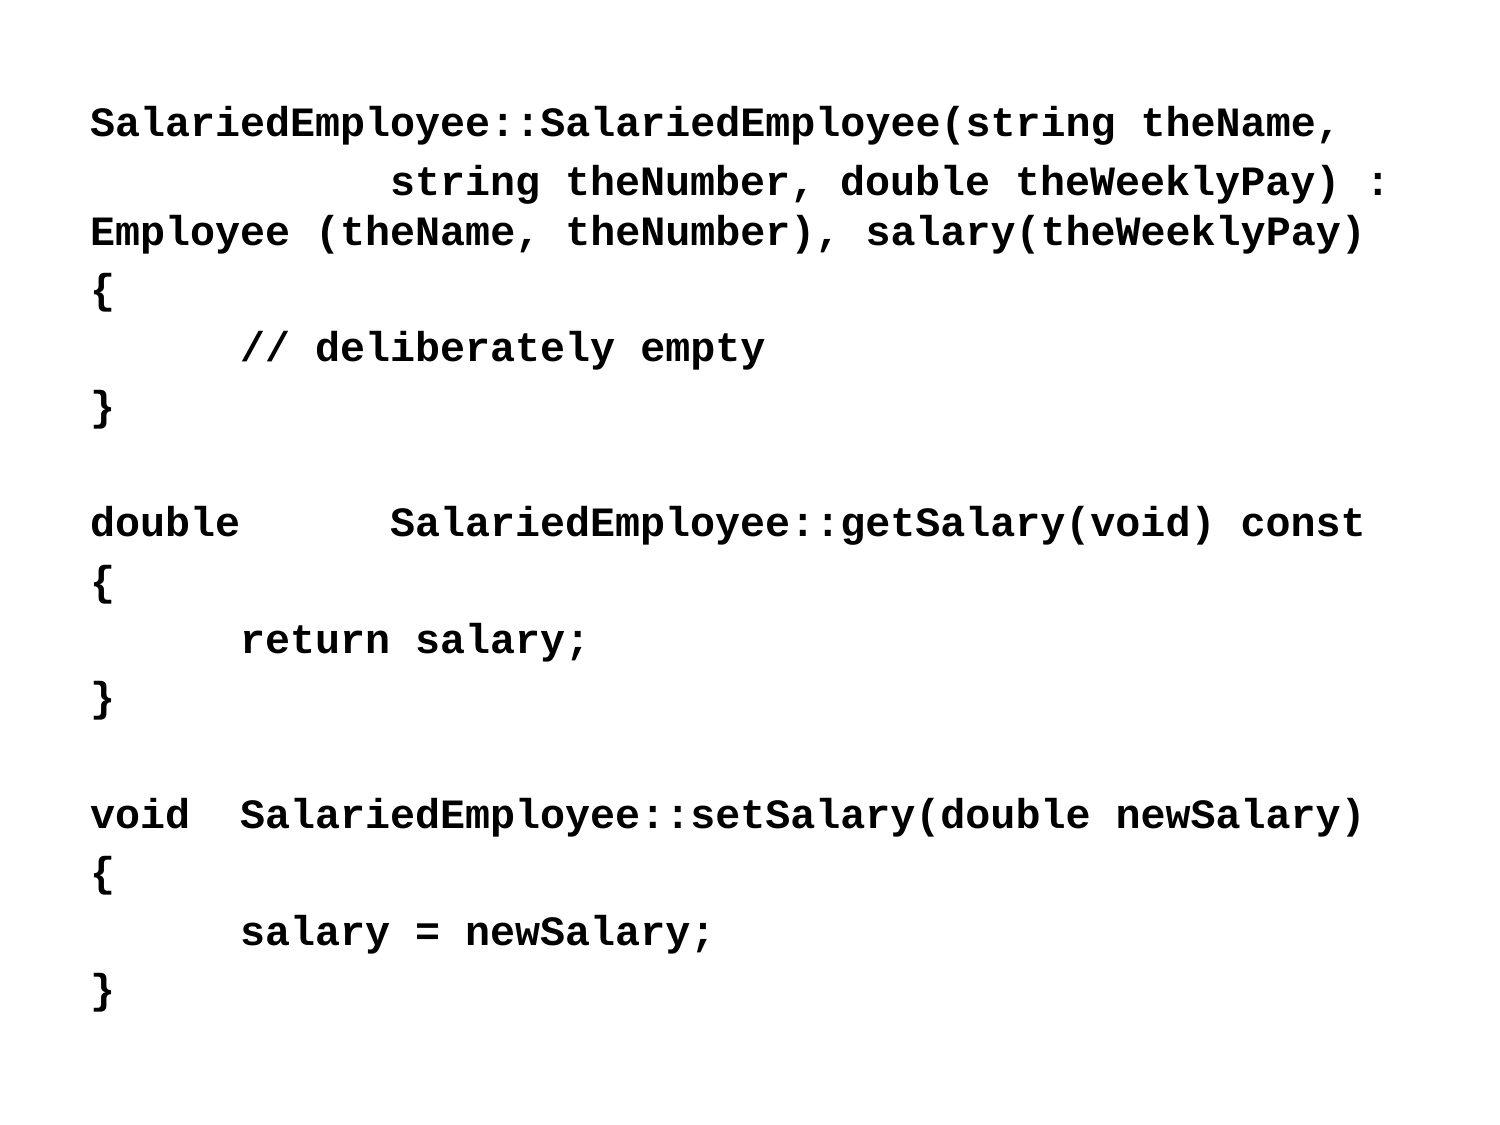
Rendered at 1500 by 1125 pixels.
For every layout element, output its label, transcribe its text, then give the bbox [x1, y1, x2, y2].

list SalariedEmployee::SalariedEmployee(string theName, string theNumber, double theWeeklyPay) : Employee (theName, theNumber), salary(theWeeklyPay) { // deliberately empty } double SalariedEmployee::getSalary(void) const { return salary; } void SalariedEmployee::setSalary(double newSalary) { salary = newSalary; } [75, 87, 1425, 1063]
